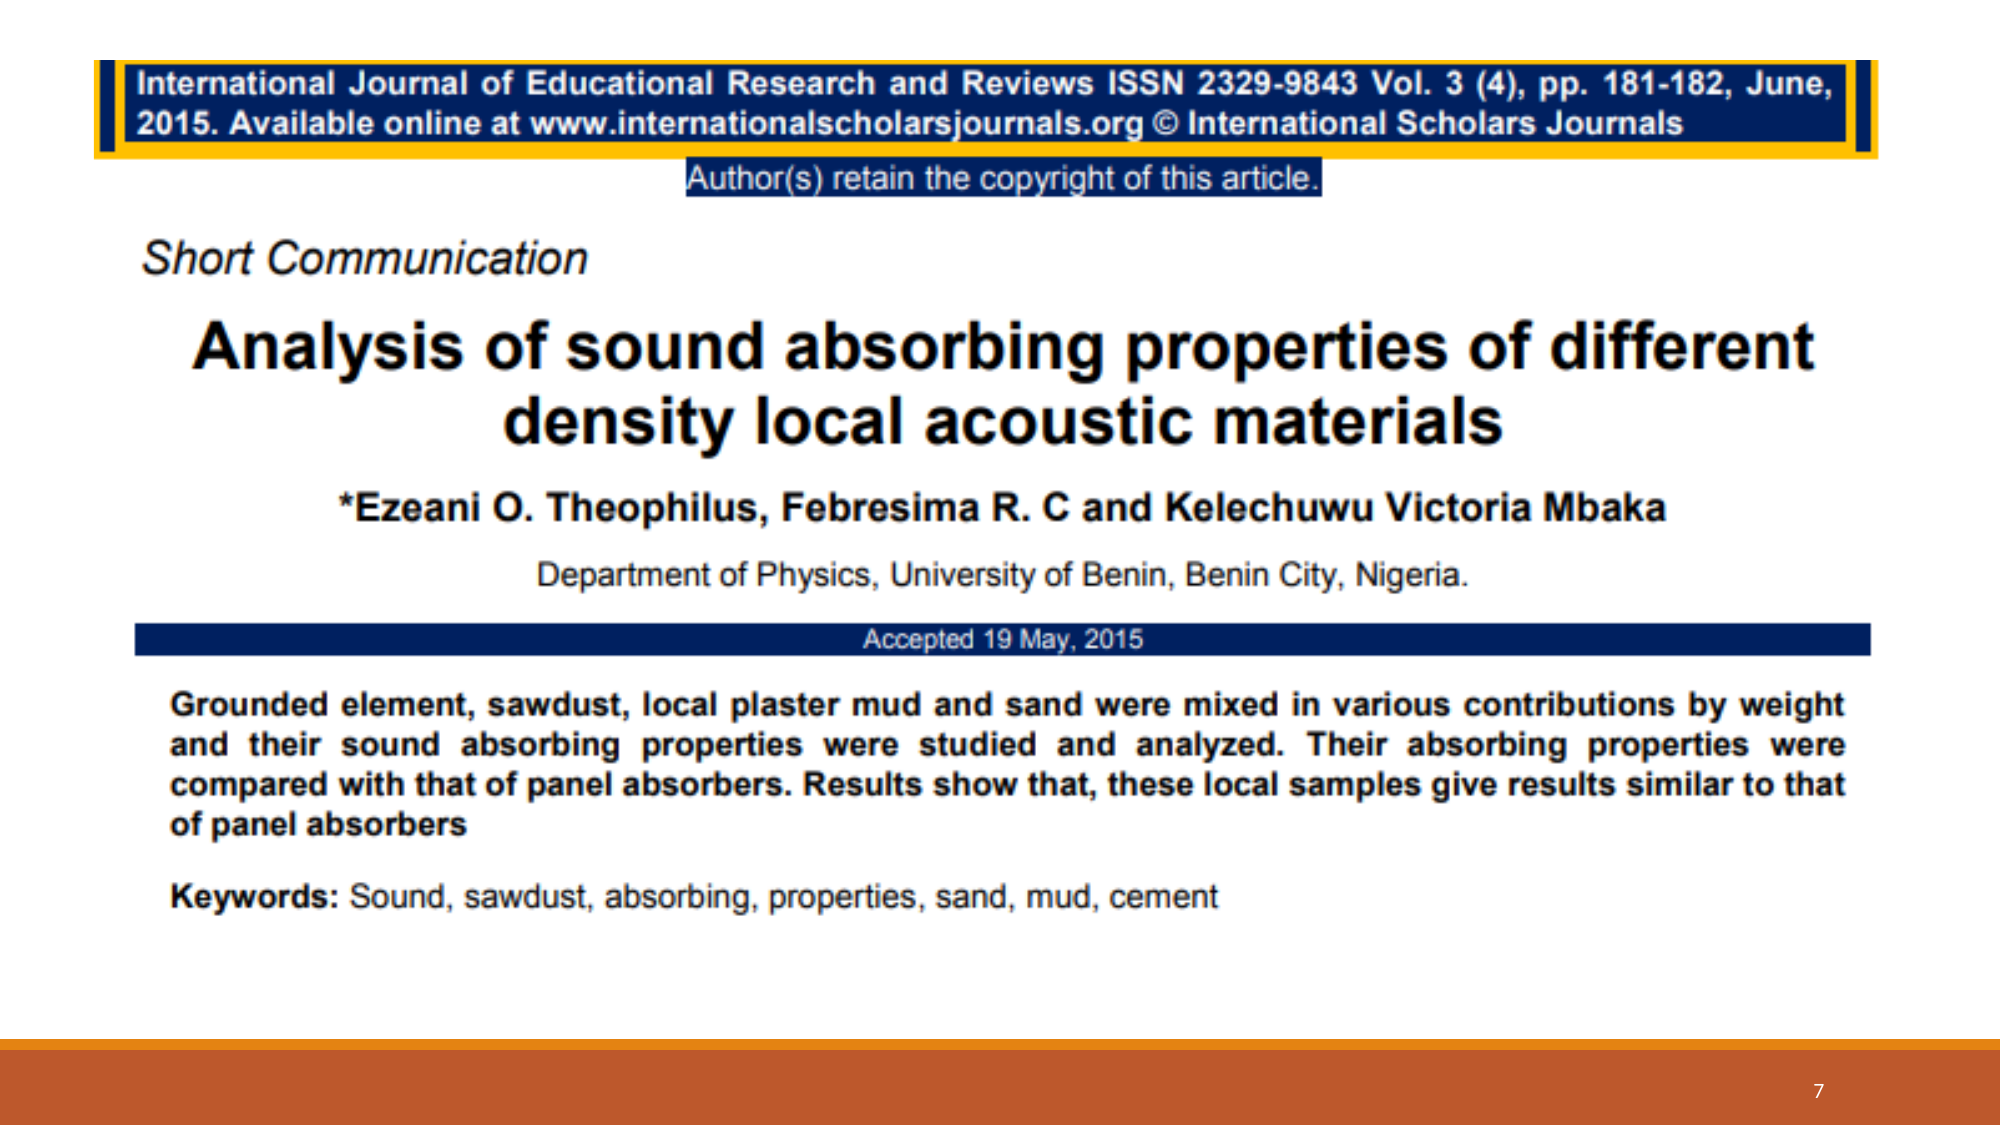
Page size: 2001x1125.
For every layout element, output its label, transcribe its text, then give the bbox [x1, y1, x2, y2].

slide_number 7 [1624, 1059, 1840, 1120]
picture [93, 59, 1883, 964]
